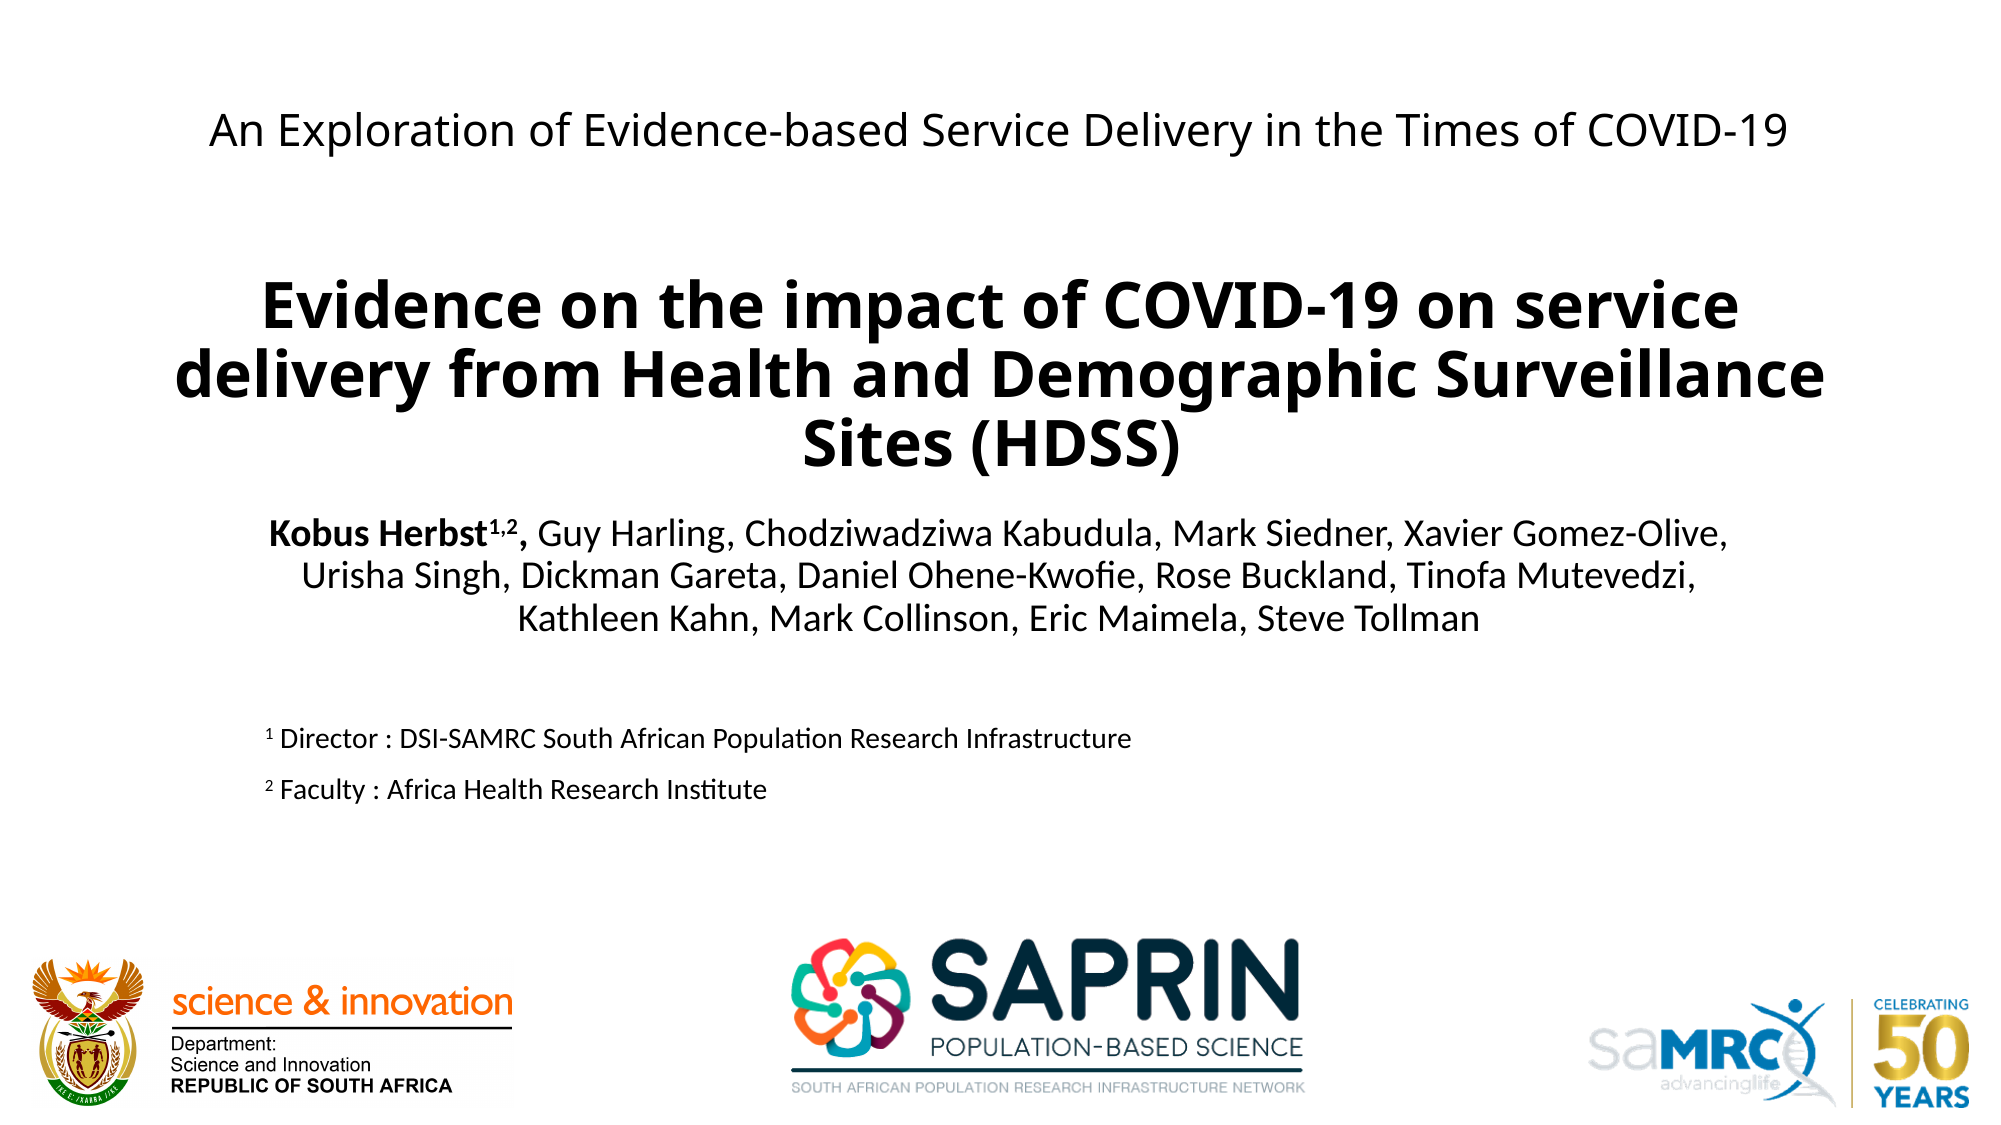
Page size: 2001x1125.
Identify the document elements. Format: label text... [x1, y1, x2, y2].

picture [1918, 1104, 1928, 1108]
picture [1960, 1090, 1969, 1097]
title An Exploration of Evidence-based Service Delivery in the Times of COVID-19 Evidence on the impact of COVID-19 on service delivery from Health and Demographic Surveillance Sites (HDSS) [150, 99, 1850, 496]
picture [1941, 1100, 1947, 1108]
picture [1588, 999, 1969, 1108]
picture [774, 919, 1328, 1124]
subtitle Kobus Herbst1,2, Guy Harling, Chodziwadziwa Kabudula, Mark Siedner, Xavier Gomez-Olive, Urisha Singh, Dickman Gareta, Daniel Ohene-Kwofie, Rose Buckland, Tinofa Mutevedzi, Kathleen Kahn, Mark Collinson, Eric Maimela, Steve Tollman 1 Director : DSI-SAMRC South African Population Research Infrastructure 2 Faculty : Africa Health Research Institute [249, 504, 1750, 814]
picture [30, 957, 514, 1108]
